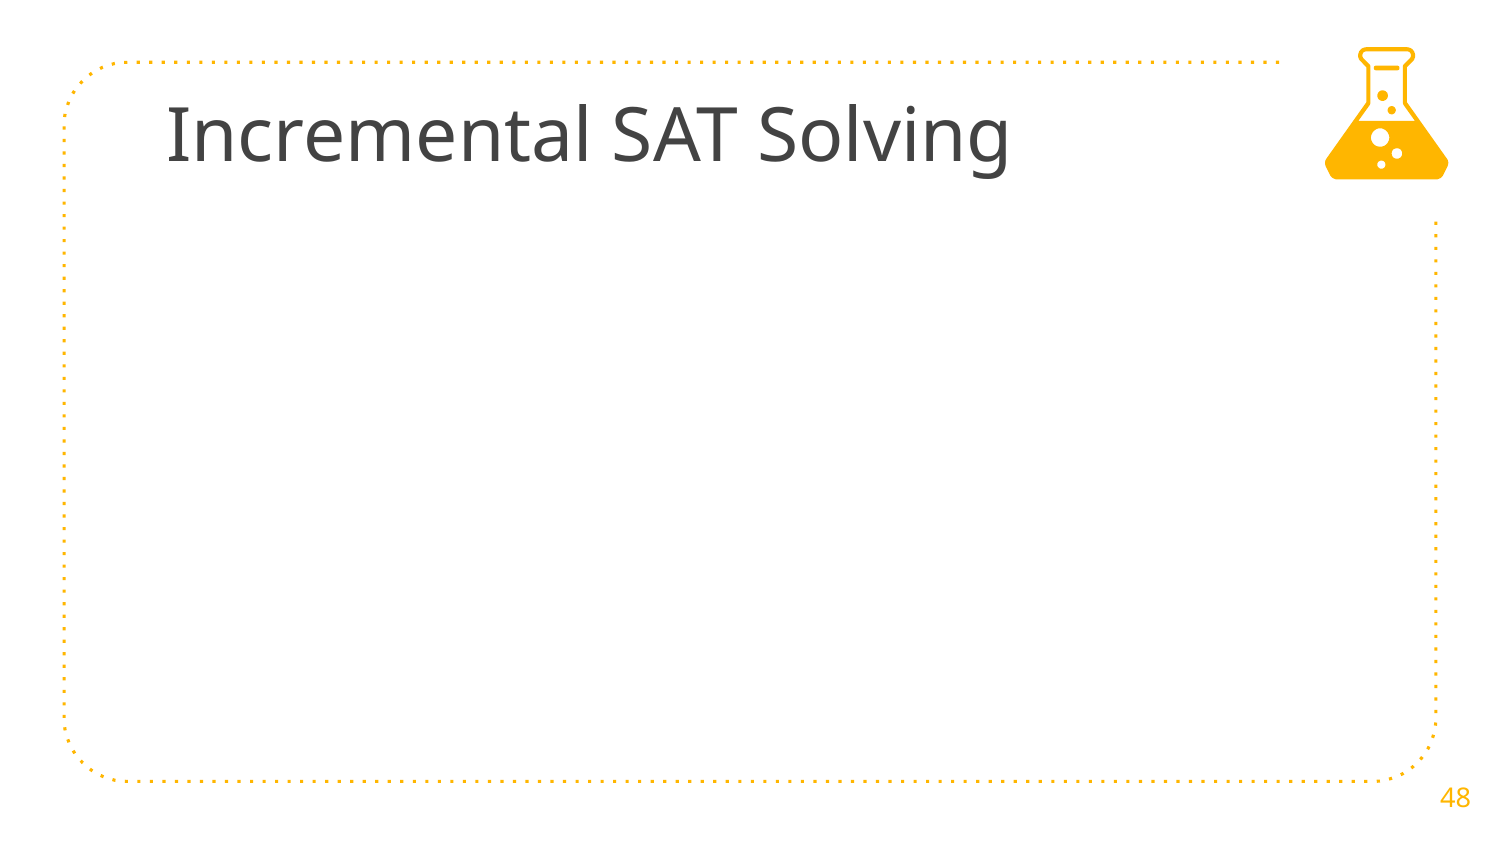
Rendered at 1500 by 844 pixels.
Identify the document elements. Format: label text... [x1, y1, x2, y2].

slide_number ‹#› [1411, 753, 1500, 844]
title Incremental SAT Solving [151, 71, 1303, 212]
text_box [1324, 46, 1449, 180]
